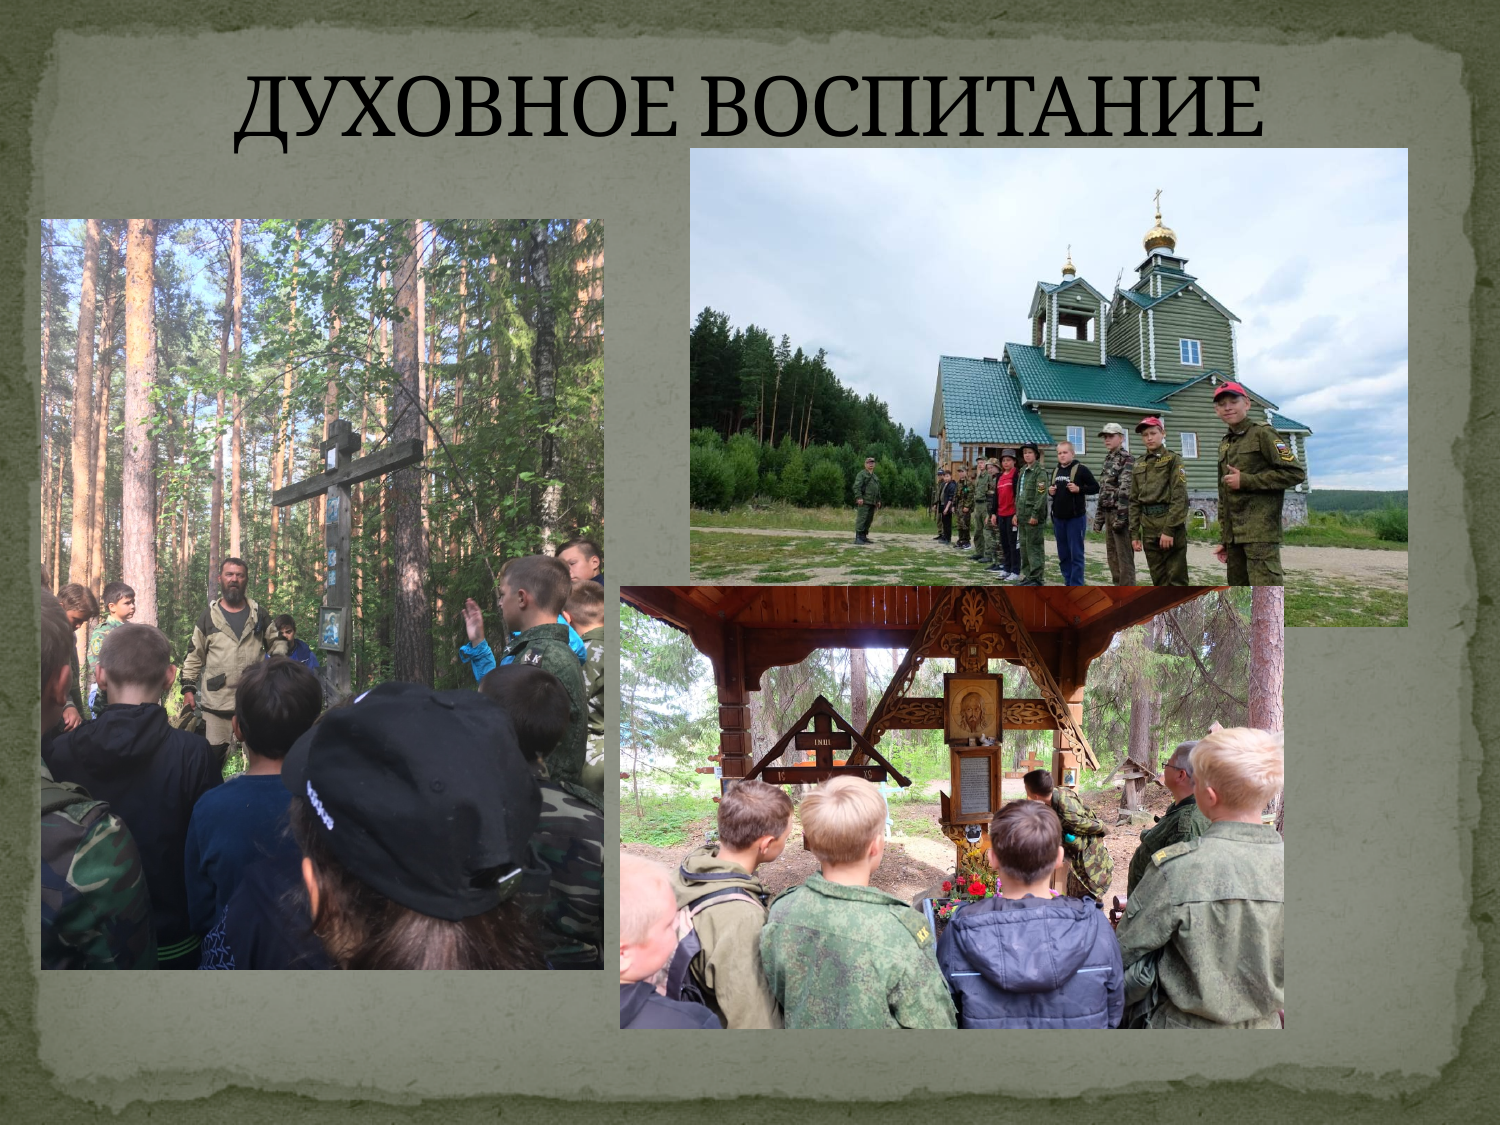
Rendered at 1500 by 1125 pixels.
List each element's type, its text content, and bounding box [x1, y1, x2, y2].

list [44, 222, 602, 969]
title ДУХОВНОЕ ВОСПИТАНИЕ [74, 24, 1425, 161]
picture [620, 148, 1408, 1029]
